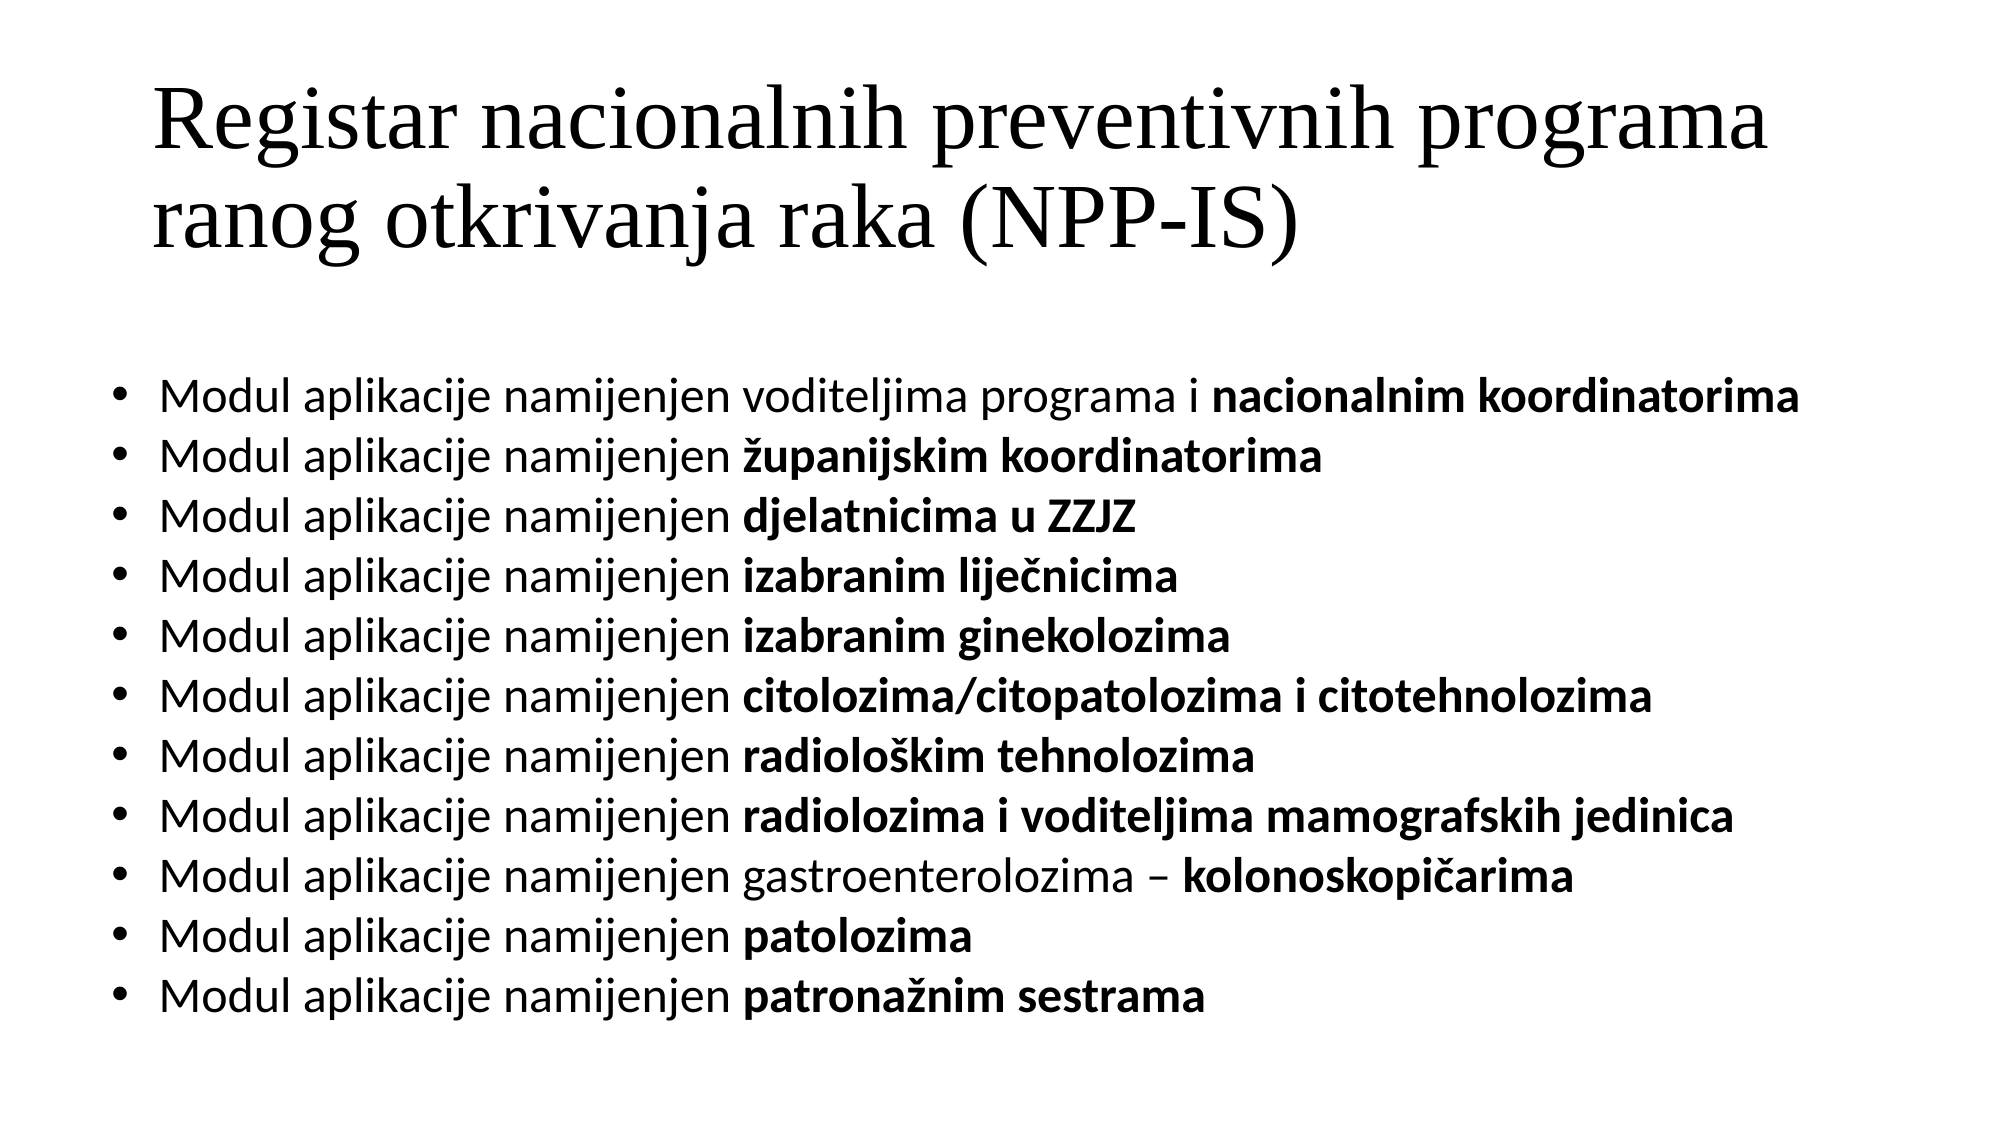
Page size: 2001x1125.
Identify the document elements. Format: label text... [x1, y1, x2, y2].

text_box Modul aplikacije namijenjen voditeljima programa i nacionalnim koordinatorima Modul aplikacije namijenjen županijskim koordinatorima Modul aplikacije namijenjen djelatnicima u ZZJZ Modul aplikacije namijenjen izabranim liječnicima Modul aplikacije namijenjen izabranim ginekolozima Modul aplikacije namijenjen citolozima/citopatolozima i citotehnolozima Modul aplikacije namijenjen radiološkim tehnolozima Modul aplikacije namijenjen radiolozima i voditeljima mamografskih jedinica Modul aplikacije namijenjen gastroenterolozima – kolonoskopičarima Modul aplikacije namijenjen patolozima Modul aplikacije namijenjen patronažnim sestrama [96, 355, 1827, 1031]
title Registar nacionalnih preventivnih programa ranog otkrivanja raka (NPP-IS) [137, 59, 1863, 278]
